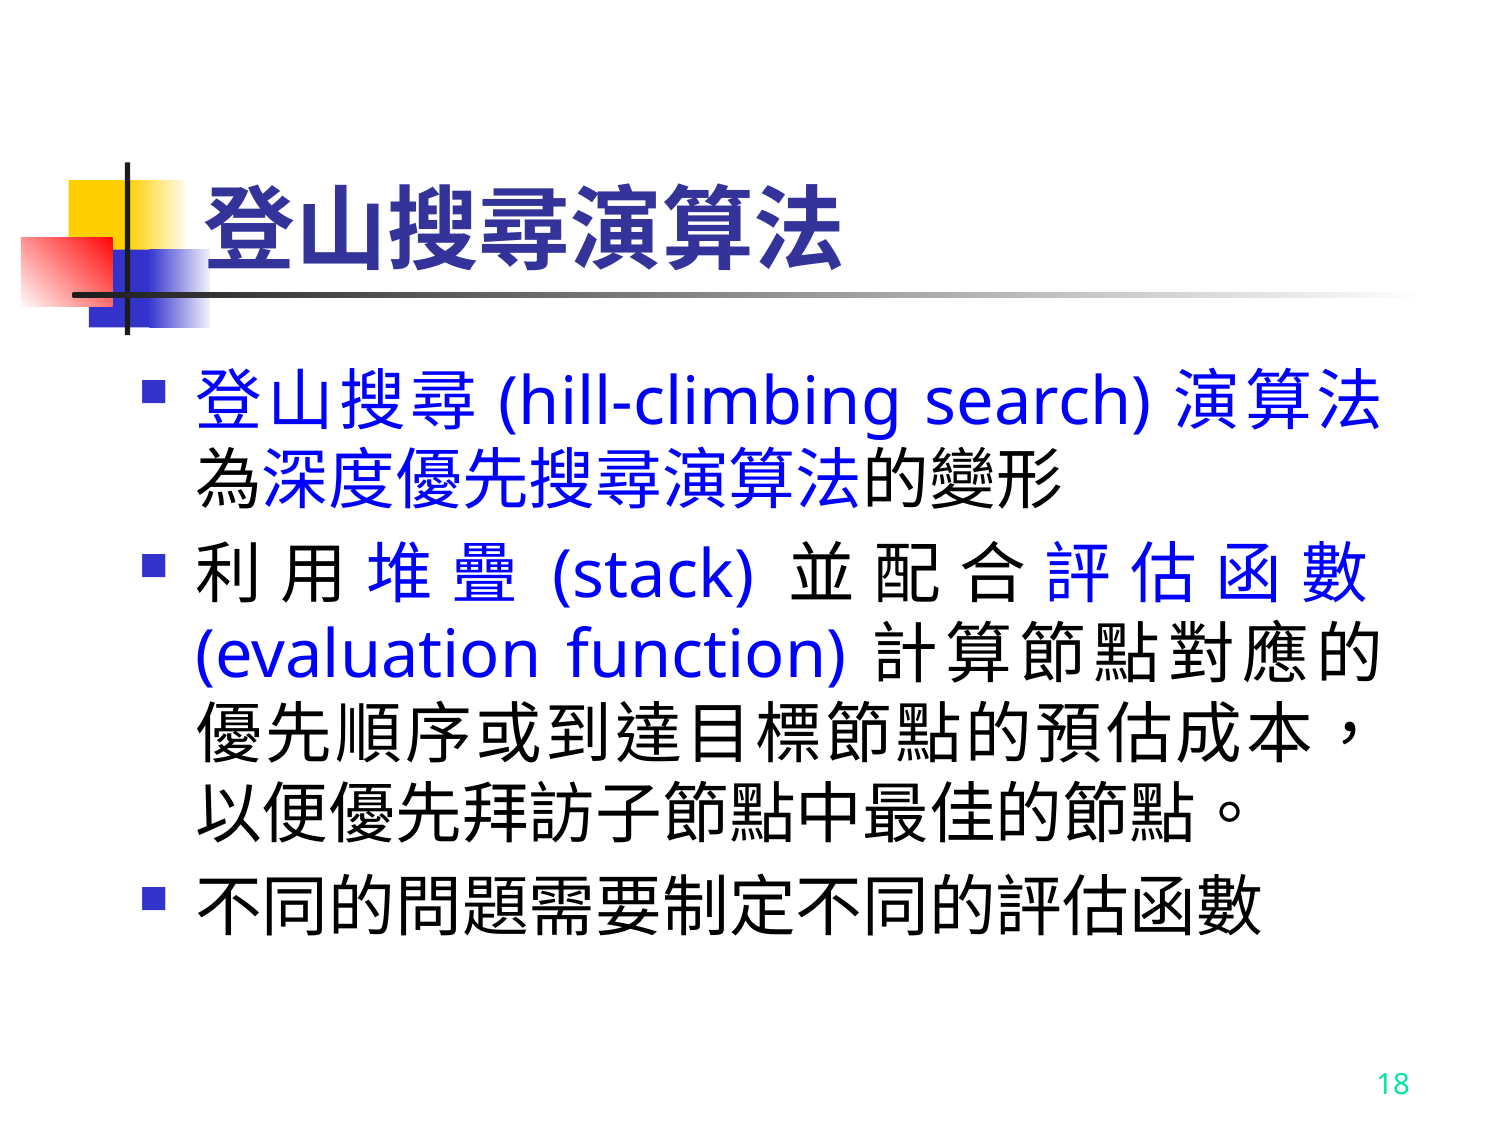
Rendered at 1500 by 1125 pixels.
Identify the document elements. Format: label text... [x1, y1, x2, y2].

list 登山搜尋(hill-climbing search)演算法為深度優先搜尋演算法的變形 利用堆疊(stack)並配合評估函數(evaluation function)計算節點對應的優先順序或到達目標節點的預估成本，以便優先拜訪子節點中最佳的節點。 不同的問題需要制定不同的評估函數 [123, 349, 1399, 1025]
title 登山搜尋演算法 [188, 101, 1468, 289]
slide_number 18 [1112, 1037, 1426, 1113]
